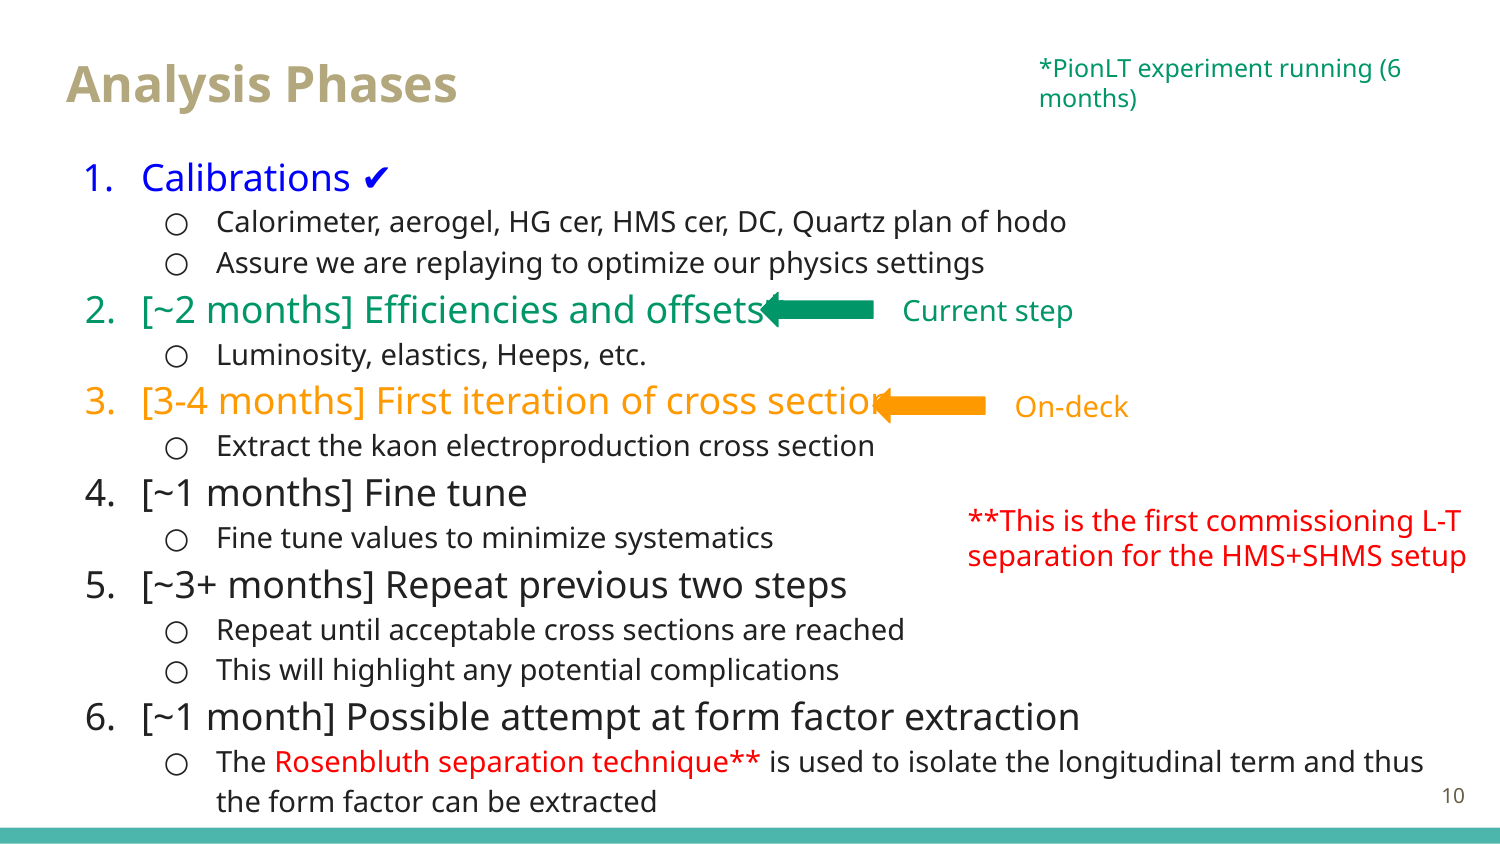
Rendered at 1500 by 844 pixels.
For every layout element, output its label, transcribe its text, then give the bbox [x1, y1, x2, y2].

text_box [872, 388, 985, 423]
text_box [760, 292, 873, 327]
text_box *PionLT experiment running (6 months) [1023, 37, 1486, 128]
text_box On-deck [999, 373, 1258, 438]
list Calibrations ✔ Calorimeter, aerogel, HG cer, HMS cer, DC, Quartz plan of hodo Assure we are replaying to optimize our physics settings [~2 months] Efficiencies and offsets* Luminosity, elastics, Heeps, etc. [3-4 months] First iteration of cross section Extract the kaon electroproduction cross section [~1 months] Fine tune Fine tune values to minimize systematics [~3+ months] Repeat previous two steps Repeat until acceptable cross sections are reached This will highlight any potential complications [~1 month] Possible attempt at form factor extraction The Rosenbluth separation technique** is used to isolate the longitudinal term and thus the form factor can be extracted [51, 131, 1449, 693]
text_box **This is the first commissioning L-T separation for the HMS+SHMS setup [952, 487, 1500, 588]
text_box Current step [887, 277, 1146, 342]
slide_number ‹#› [1389, 764, 1480, 830]
title Analysis Phases [51, 37, 1449, 131]
